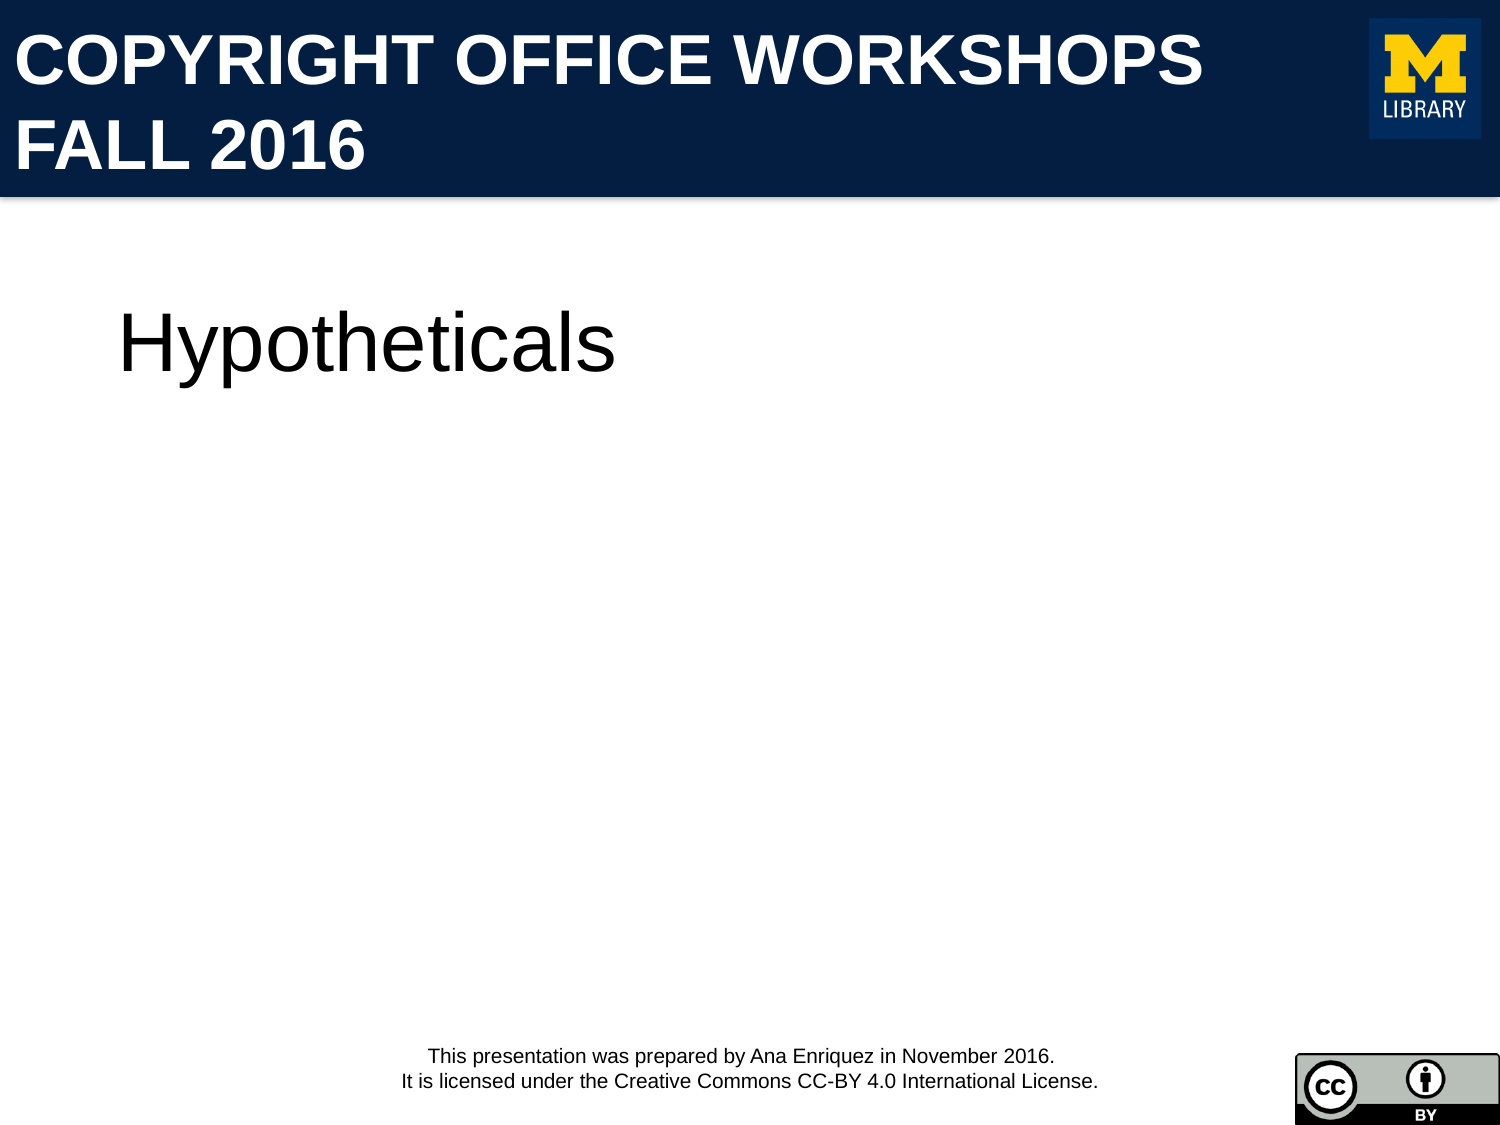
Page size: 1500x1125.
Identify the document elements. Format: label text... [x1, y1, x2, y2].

title Hypotheticals [102, 280, 1397, 749]
footer This presentation was prepared by Ana Enriquez in November 2016. It is licensed under the Creative Commons CC-BY 4.0 International License. [75, 1034, 1425, 1095]
picture [1295, 1053, 1500, 1125]
